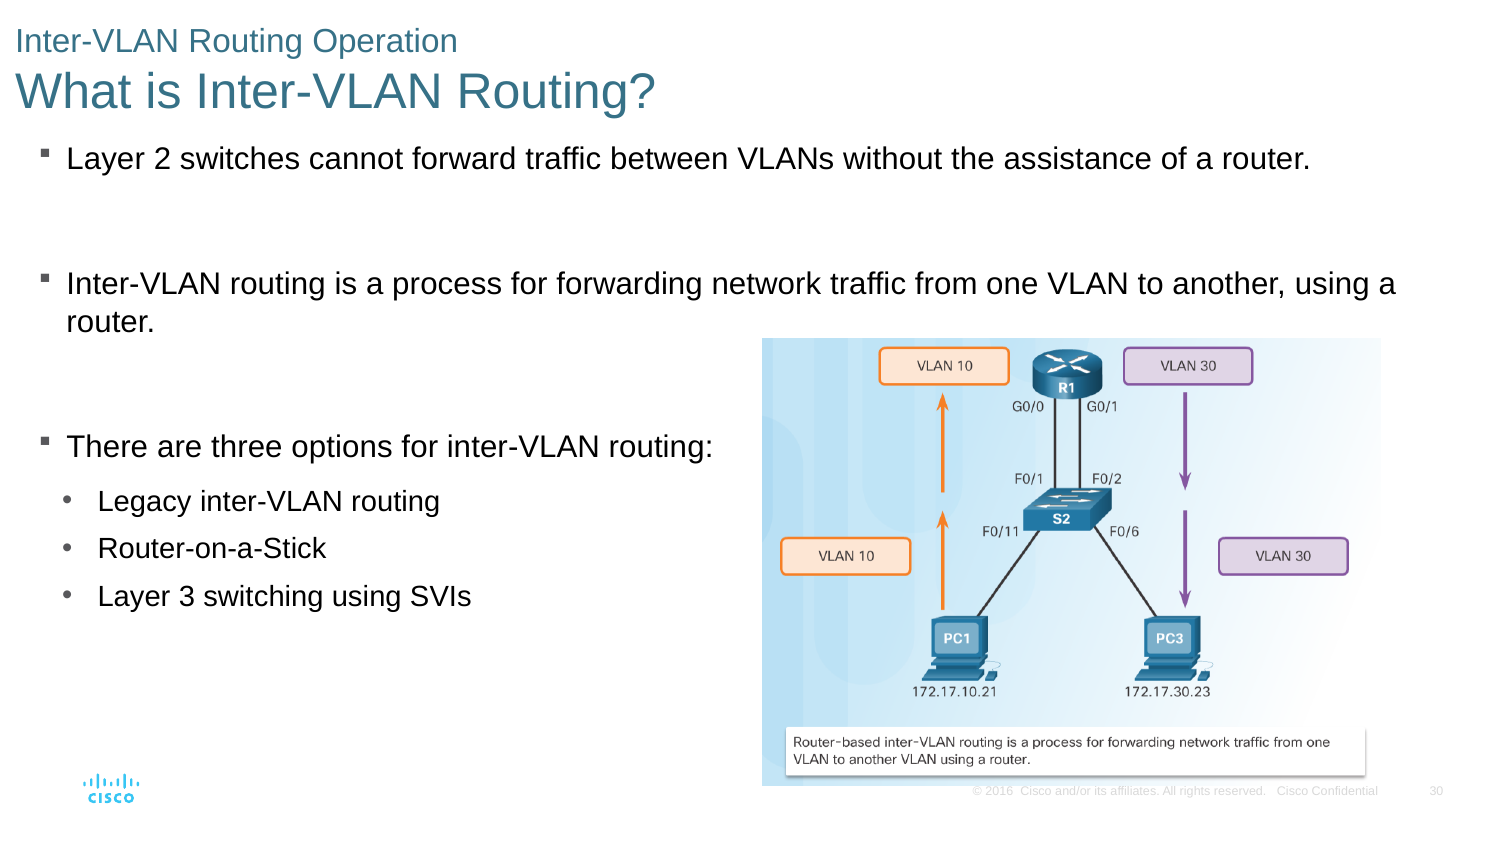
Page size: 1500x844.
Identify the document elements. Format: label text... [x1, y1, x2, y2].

picture [762, 338, 1381, 786]
list Layer 2 switches cannot forward traffic between VLANs without the assistance of a router. Inter-VLAN routing is a process for forwarding network traffic from one VLAN to another, using a router. There are three options for inter-VLAN routing: Legacy inter-VLAN routing Router-on-a-Stick Layer 3 switching using SVIs [23, 131, 1476, 813]
title Inter-VLAN Routing Operation What is Inter-VLAN Routing? [0, 6, 1500, 131]
